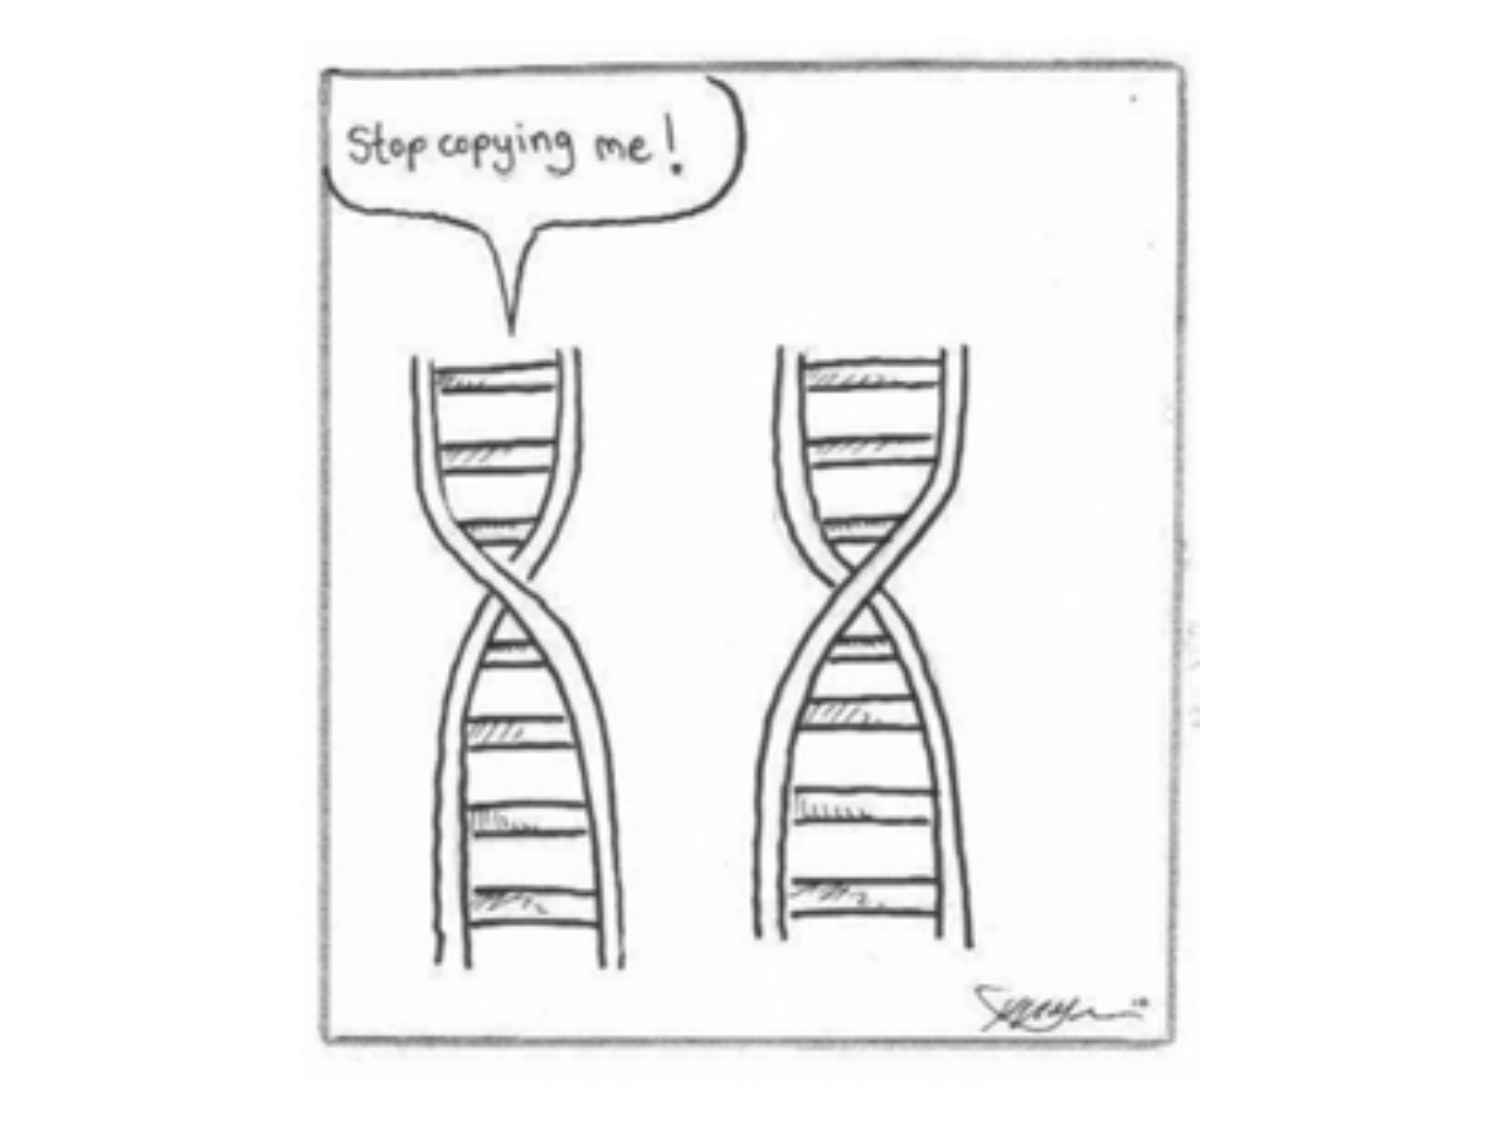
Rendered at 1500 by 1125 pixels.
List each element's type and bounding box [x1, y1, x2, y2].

picture [299, 37, 1201, 1085]
